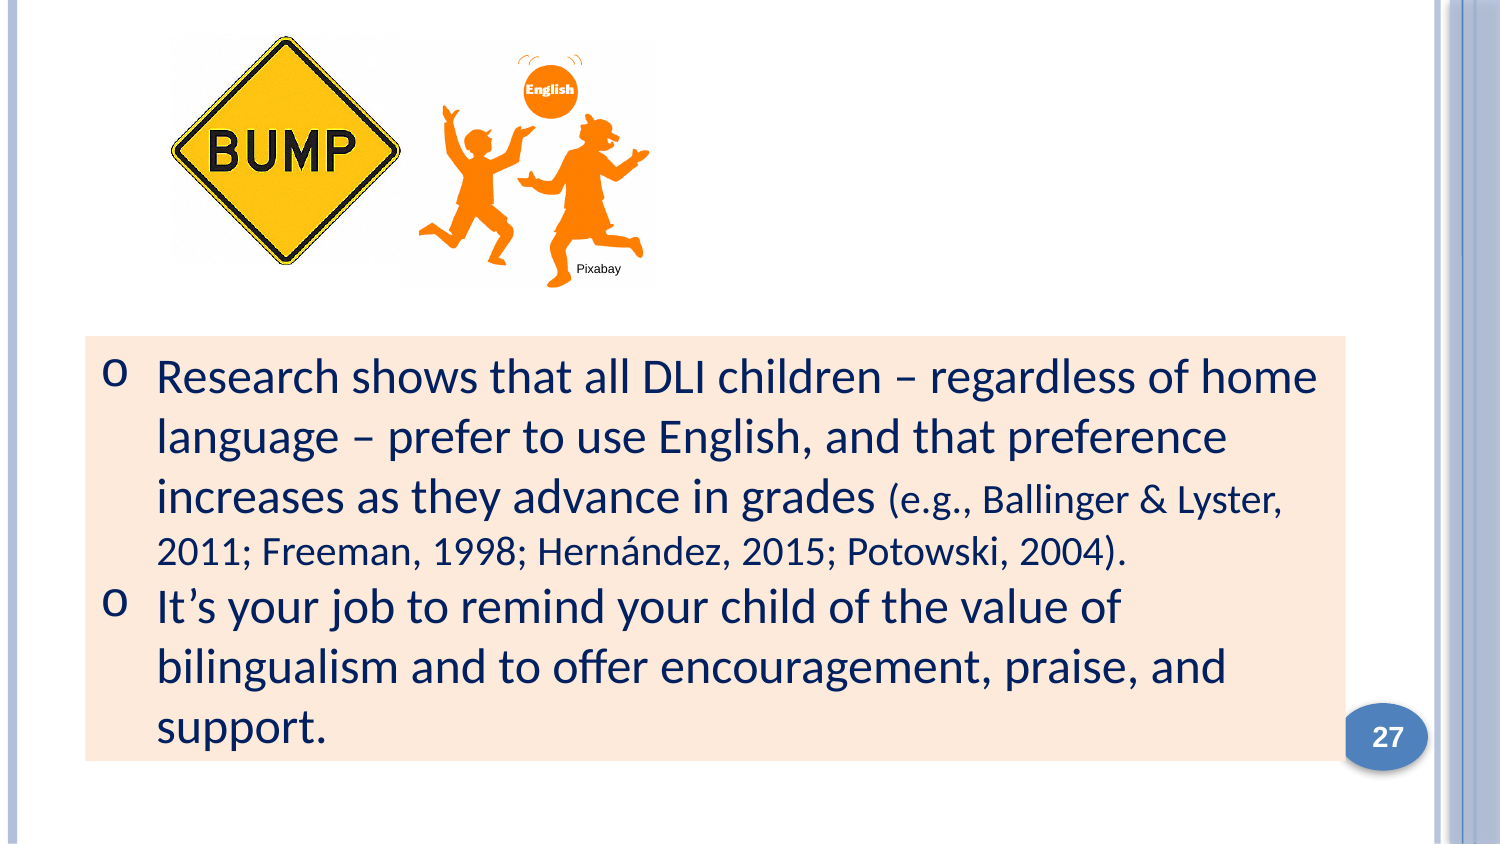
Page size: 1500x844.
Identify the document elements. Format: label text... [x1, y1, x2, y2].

slide_number 27 [1343, 703, 1434, 768]
text_box Research shows that all DLI children – regardless of home language – prefer to use English, and that preference increases as they advance in grades (e.g., Ballinger & Lyster, 2011; Freeman, 1998; Hernández, 2015; Potowski, 2004). It’s your job to remind your child of the value of bilingualism and to offer encouragement, praise, and support. [85, 336, 1346, 761]
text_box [400, 34, 659, 291]
picture [171, 34, 400, 265]
